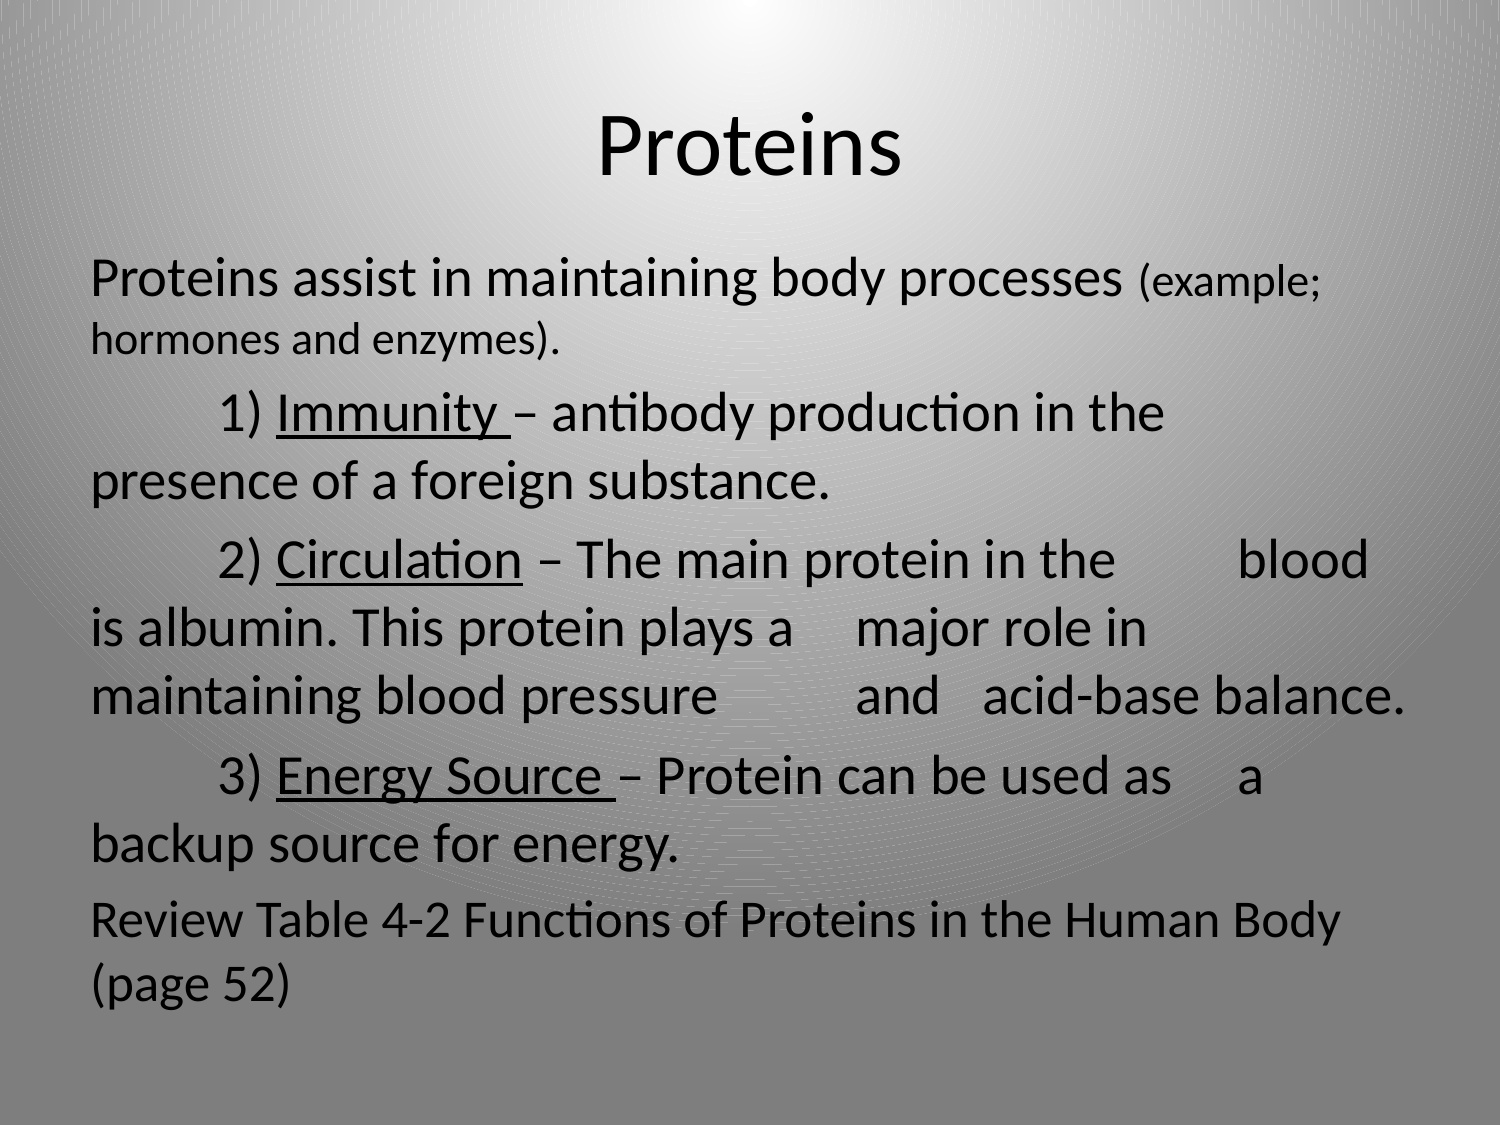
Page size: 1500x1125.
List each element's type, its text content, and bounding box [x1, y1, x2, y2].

list Proteins assist in maintaining body processes (example; hormones and enzymes). 1) Immunity – antibody production in the presence of a foreign substance. 2) Circulation – The main protein in the blood is albumin. This protein plays a major role in maintaining blood pressure and acid-base balance. 3) Energy Source – Protein can be used as a backup source for energy. Review Table 4-2 Functions of Proteins in the Human Body (page 52) [75, 232, 1425, 1080]
title Proteins [75, 45, 1425, 232]
